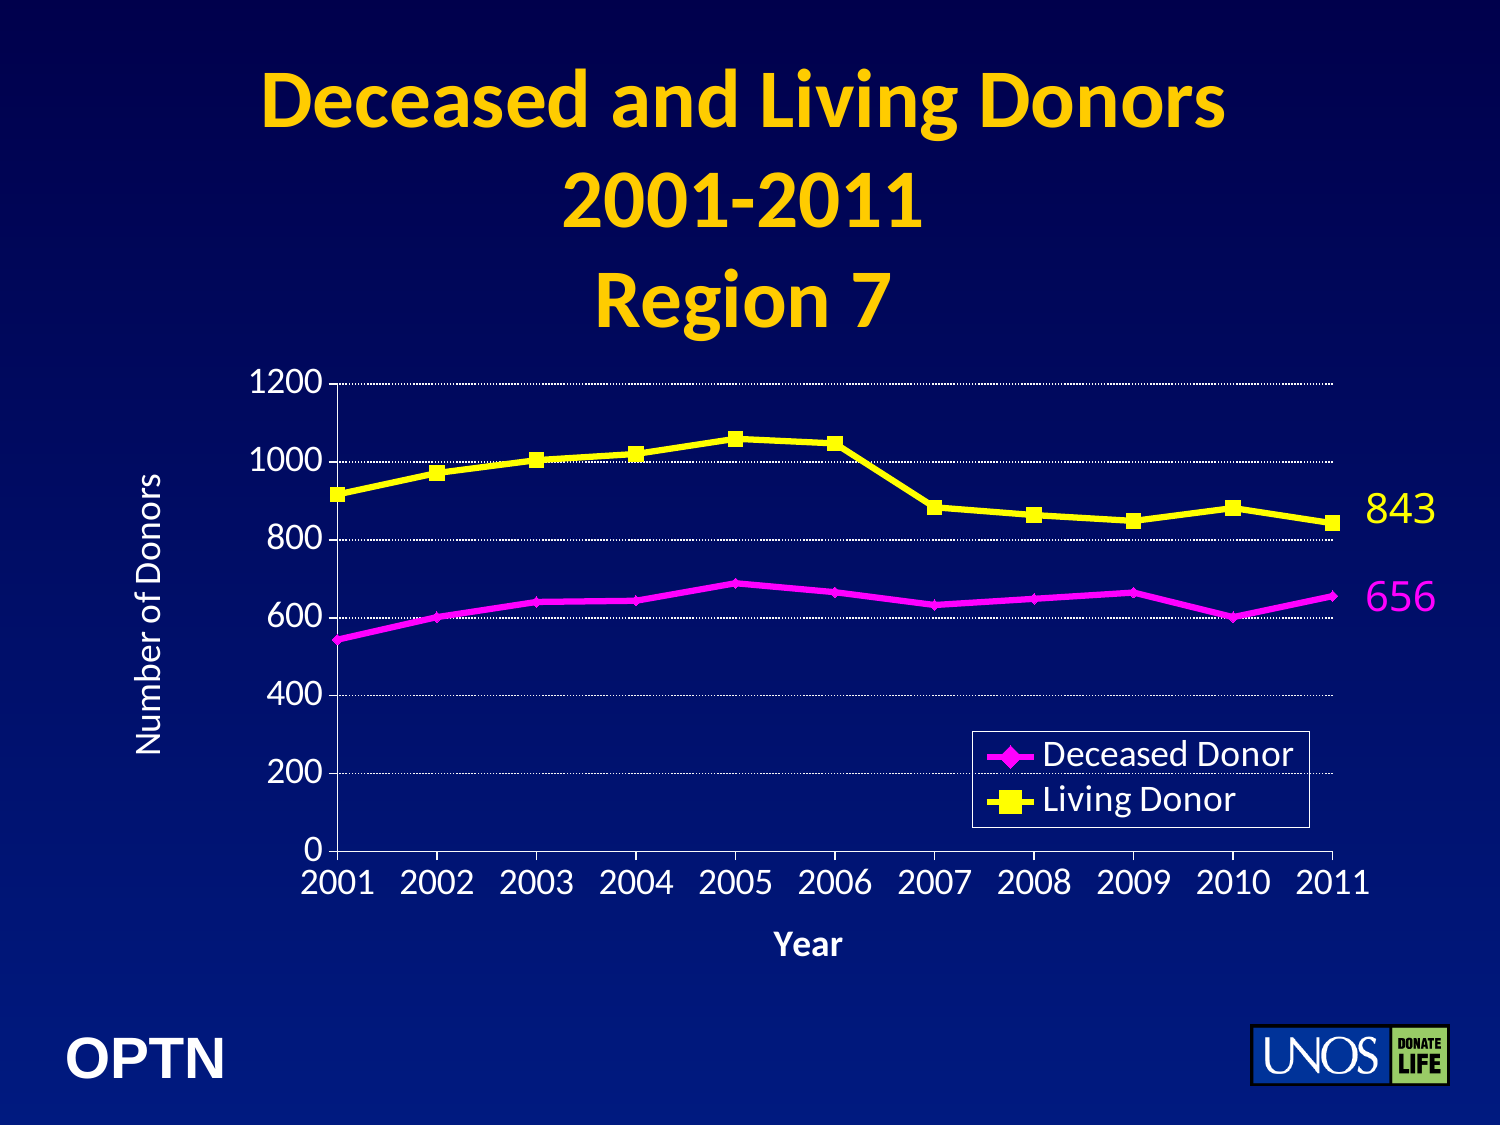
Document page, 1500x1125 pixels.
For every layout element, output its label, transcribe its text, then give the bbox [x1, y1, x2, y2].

picture [1250, 1024, 1450, 1086]
text_box 843 [1391, 474, 1452, 540]
text_box 656 [1391, 562, 1452, 628]
chart [112, 349, 1388, 1026]
title Deceased and Living Donors 2001-2011 Region 7 [74, 99, 1413, 288]
